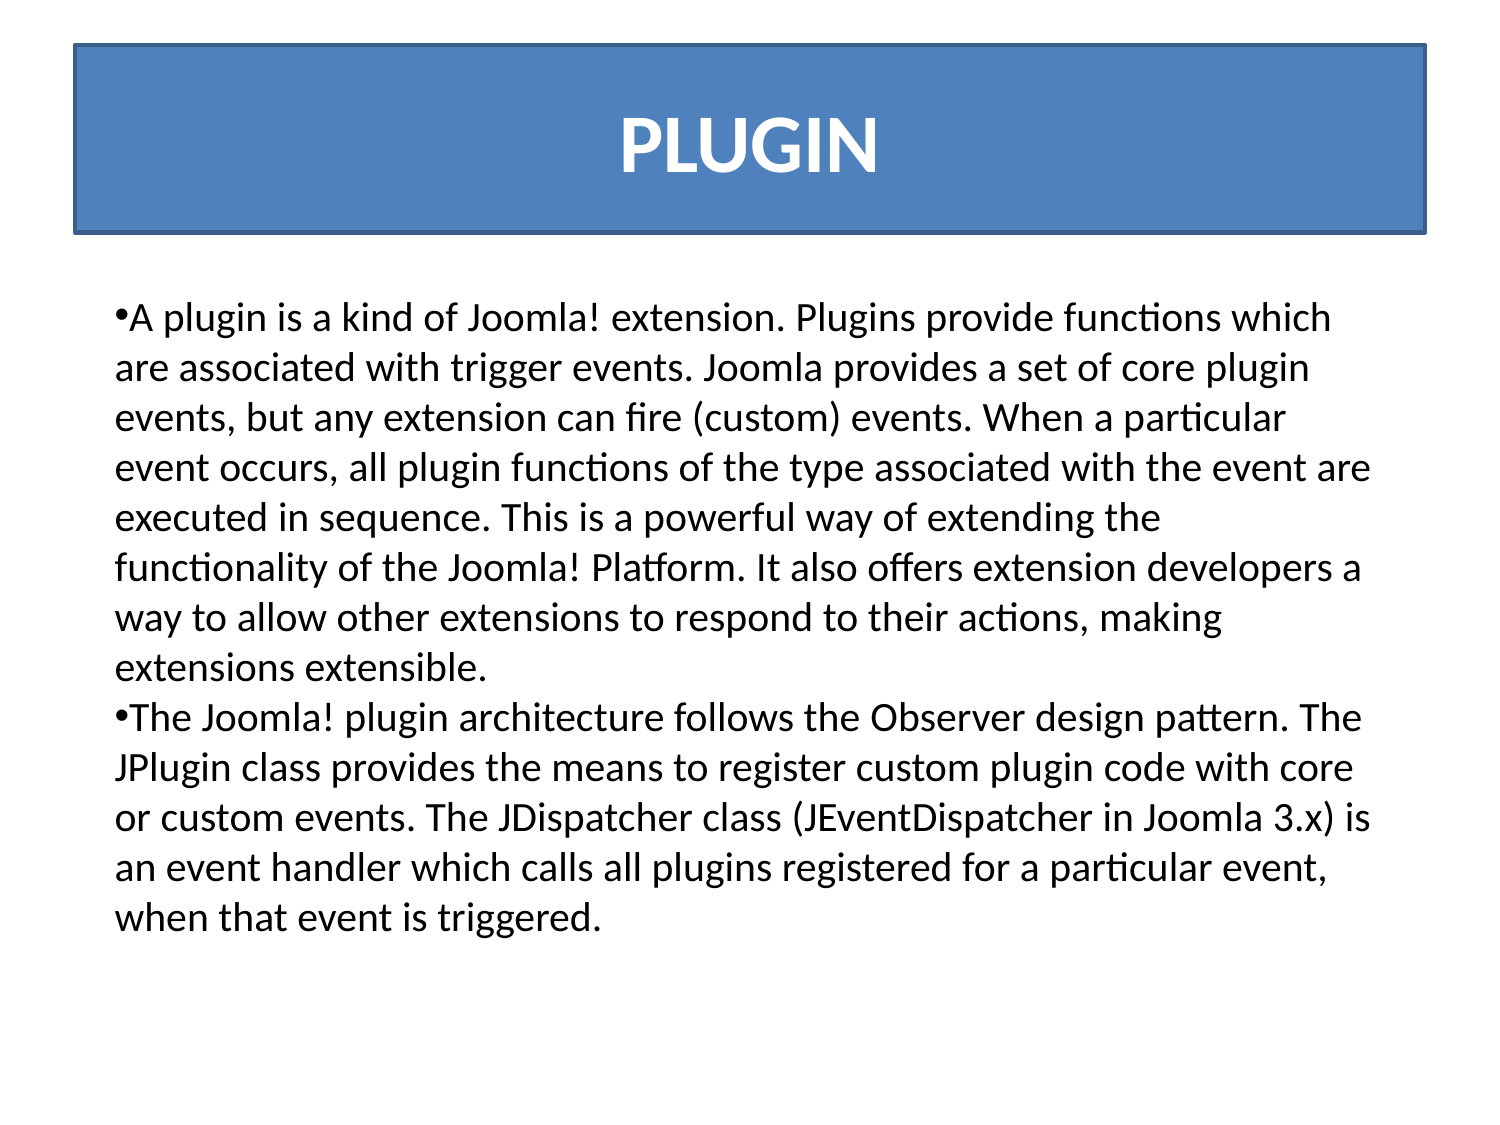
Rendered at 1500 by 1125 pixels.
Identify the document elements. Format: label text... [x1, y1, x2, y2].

text_box A plugin is a kind of Joomla! extension. Plugins provide functions which are associated with trigger events. Joomla provides a set of core plugin events, but any extension can fire (custom) events. When a particular event occurs, all plugin functions of the type associated with the event are executed in sequence. This is a powerful way of extending the functionality of the Joomla! Platform. It also offers extension developers a way to allow other extensions to respond to their actions, making extensions extensible. The Joomla! plugin architecture follows the Observer design pattern. The JPlugin class provides the means to register custom plugin code with core or custom events. The JDispatcher class (JEventDispatcher in Joomla 3.x) is an event handler which calls all plugins registered for a particular event, when that event is triggered. [99, 282, 1388, 948]
title PLUGIN [73, 43, 1427, 235]
